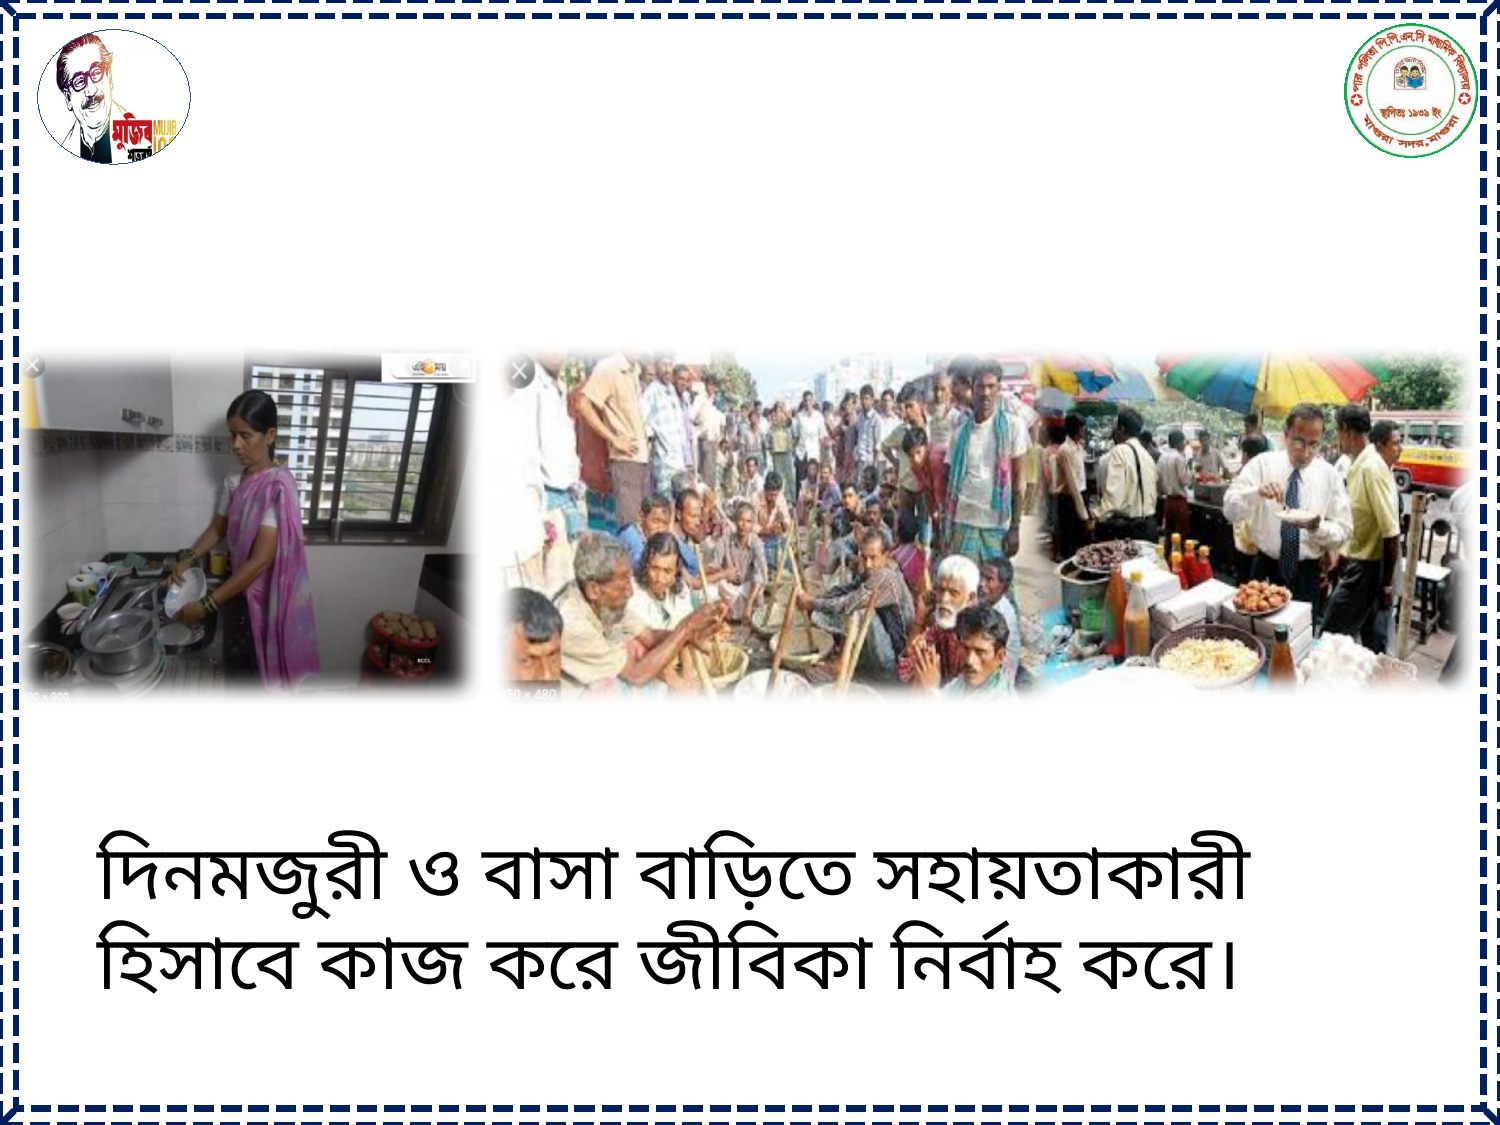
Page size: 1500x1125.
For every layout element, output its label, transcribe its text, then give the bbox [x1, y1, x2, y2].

picture [37, 29, 191, 165]
picture [10, 343, 484, 707]
text_box [0, 0, 1500, 1125]
picture [493, 343, 1478, 707]
picture [1344, 23, 1478, 158]
text_box দিনমজুরী ও বাসা বাড়িতে সহায়তাকারী হিসাবে কাজ করে জীবিকা নির্বাহ করে। [82, 817, 1412, 1012]
